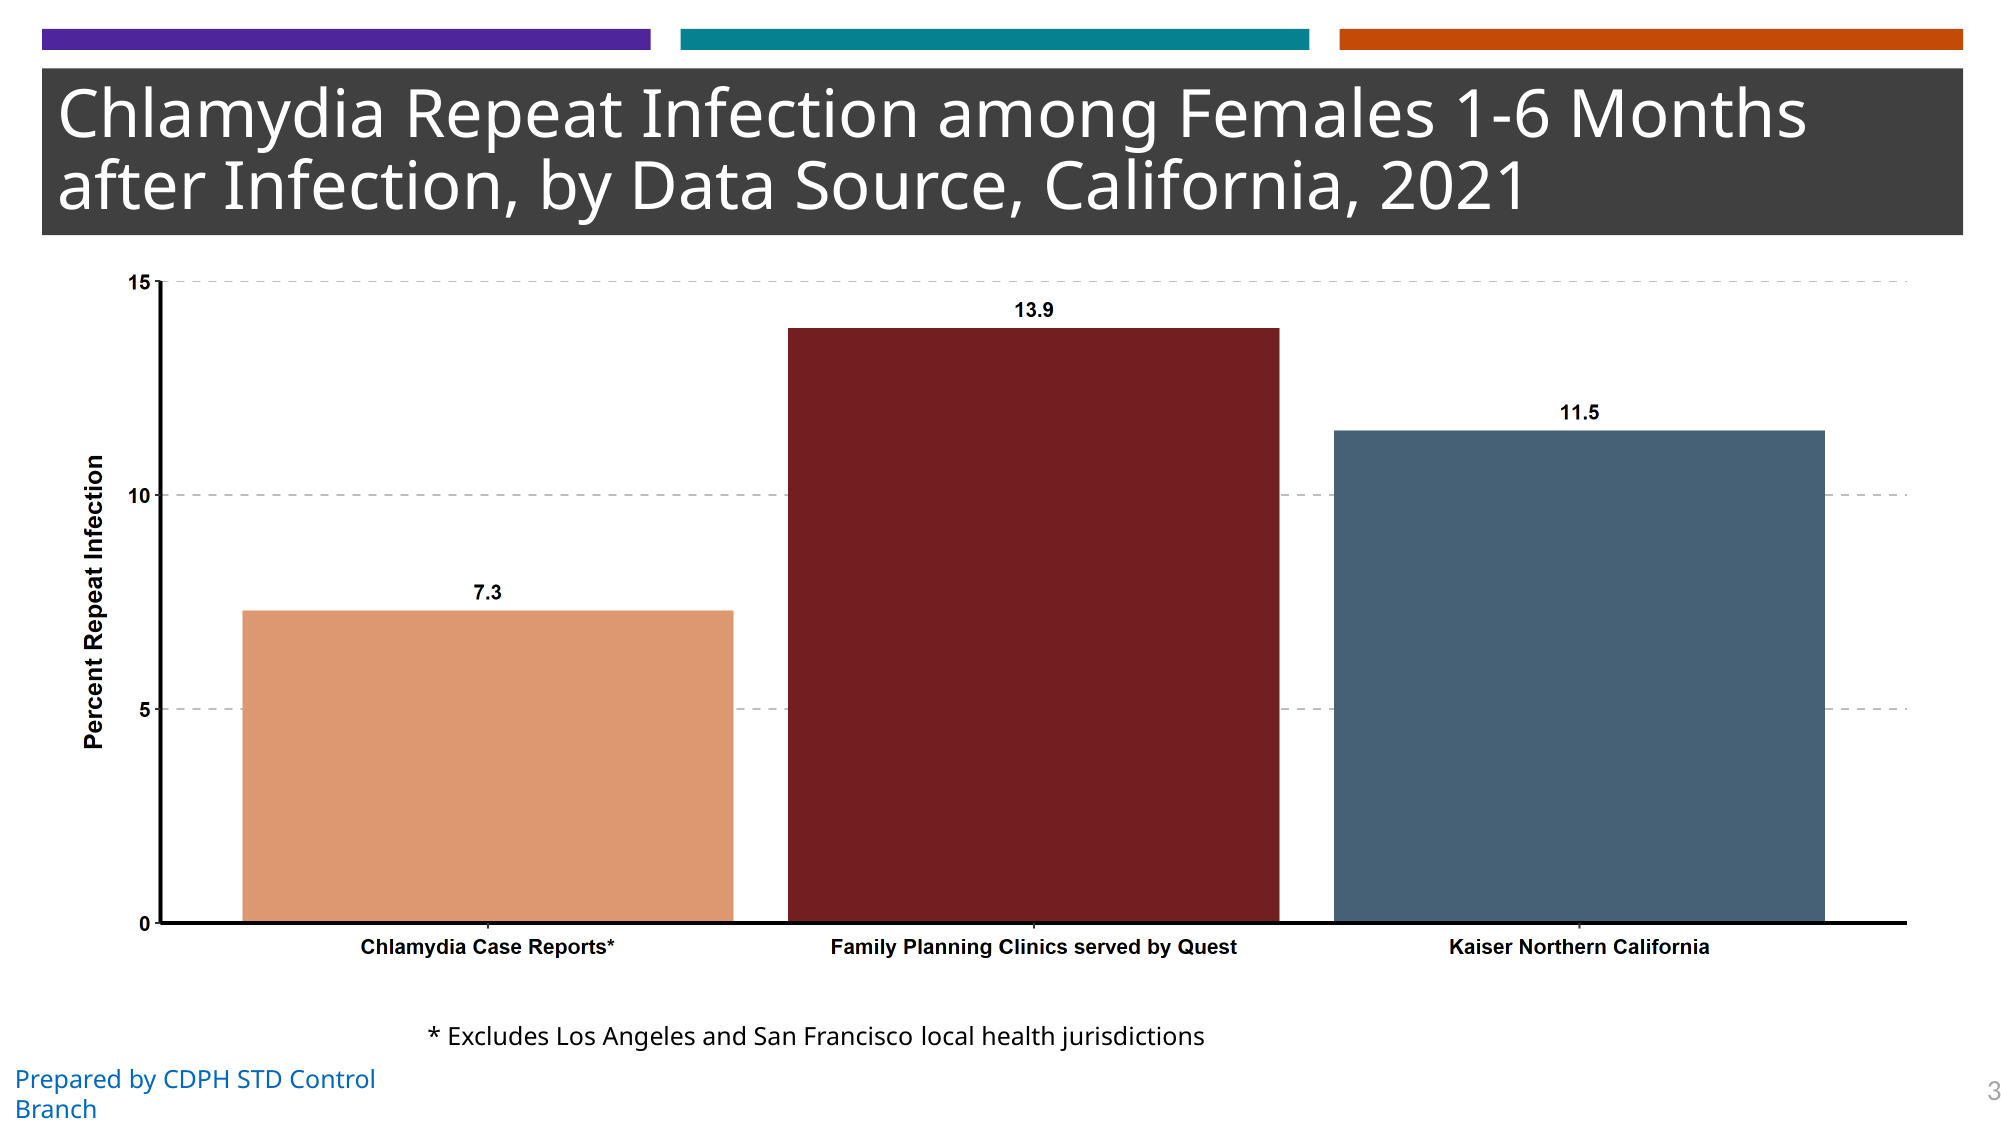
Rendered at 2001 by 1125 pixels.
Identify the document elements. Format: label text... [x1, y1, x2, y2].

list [67, 251, 1936, 1012]
list * Excludes Los Angeles and San Francisco local health jurisdictions [412, 1013, 1947, 1124]
title Chlamydia Repeat Infection among Females 1-6 Months after Infection, by Data Source, California, 2021 [42, 68, 1964, 236]
